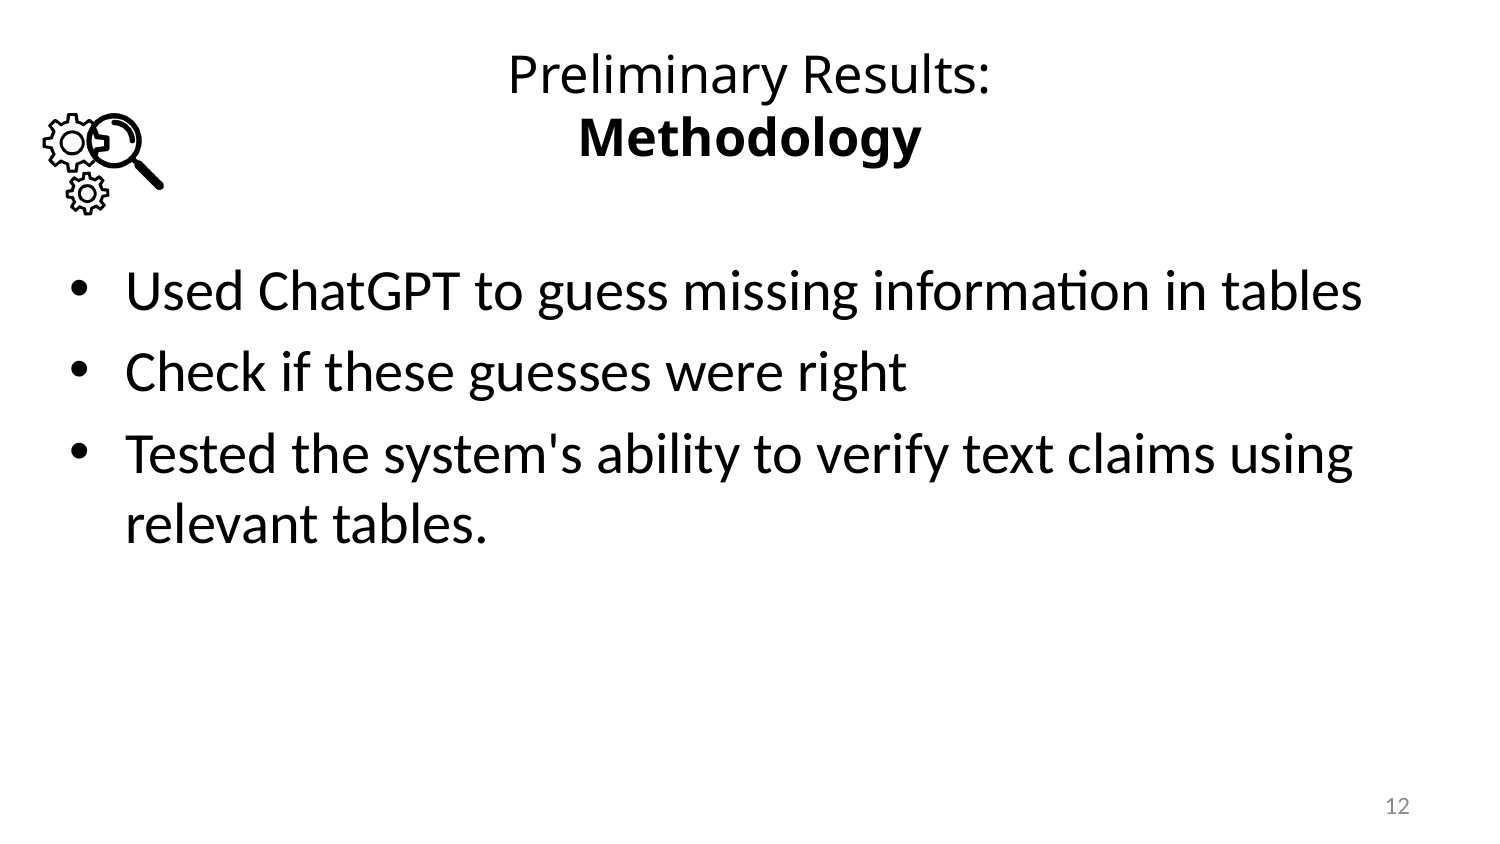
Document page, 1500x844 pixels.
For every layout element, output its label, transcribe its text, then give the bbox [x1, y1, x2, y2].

slide_number 12 [1074, 782, 1425, 827]
list Used ChatGPT to guess missing information in tables Check if these guesses were right Tested the system's ability to verify text claims using relevant tables. [54, 244, 1446, 731]
picture [14, 75, 192, 253]
title Preliminary Results: Methodology [75, 33, 1425, 175]
